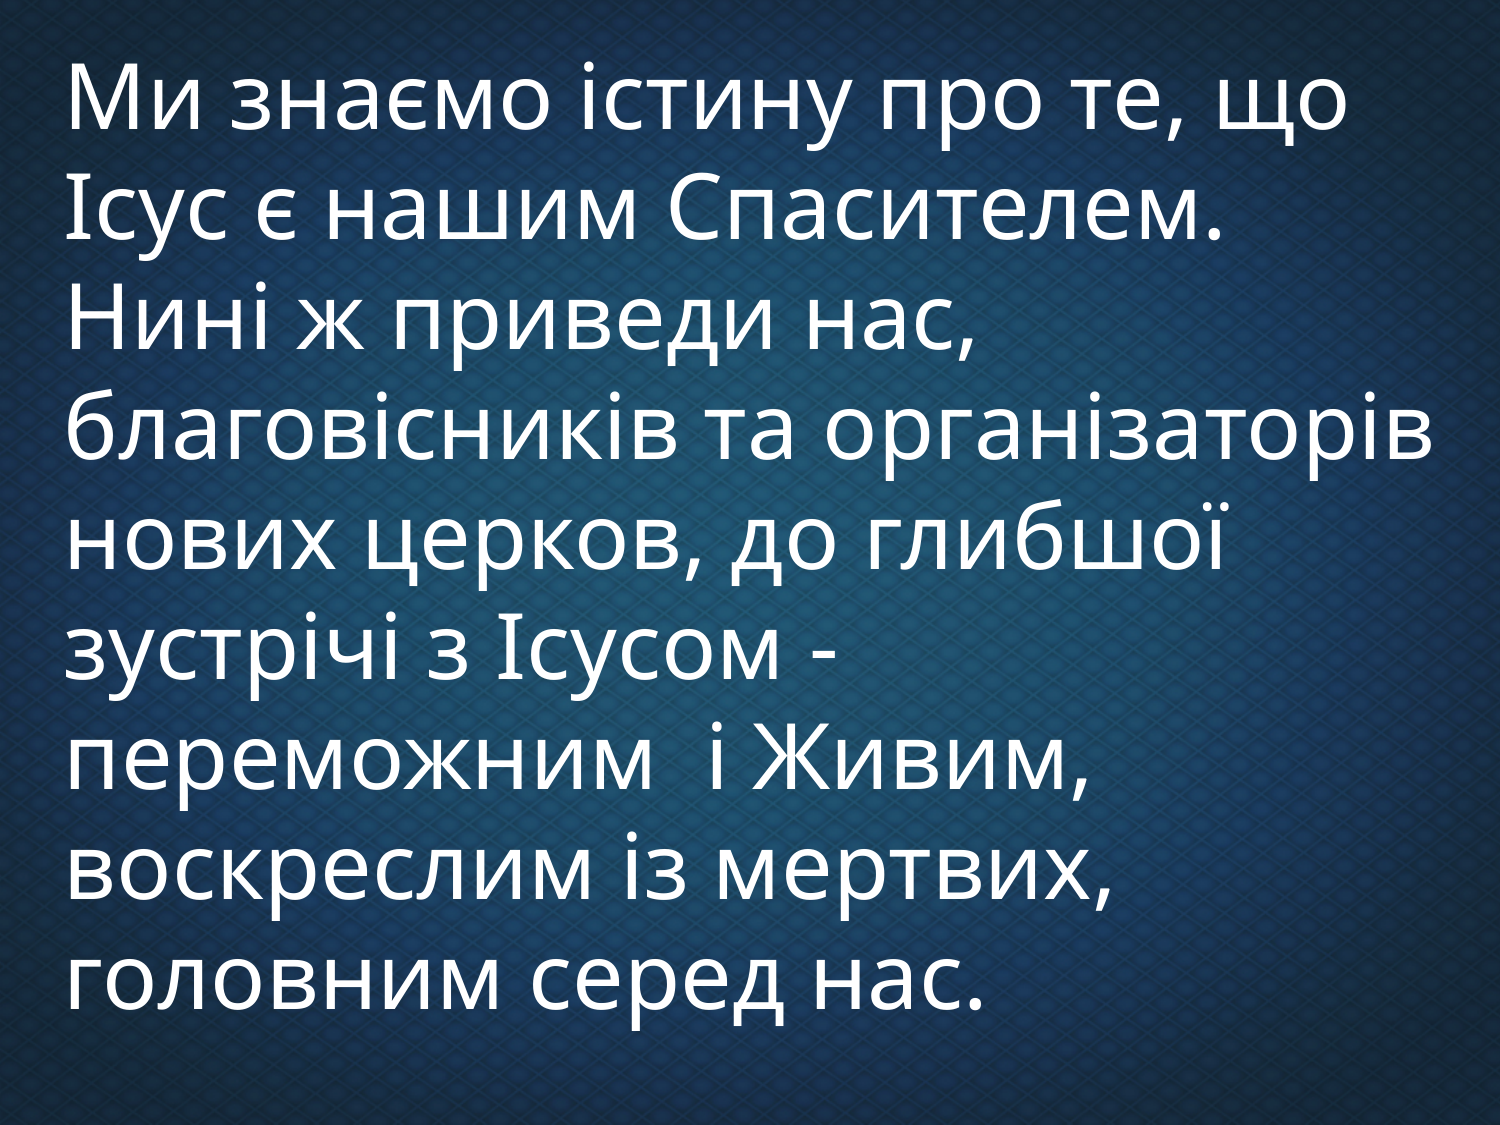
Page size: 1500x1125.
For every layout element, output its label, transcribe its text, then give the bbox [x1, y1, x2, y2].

text_box [147, 905, 1412, 1047]
text_box Ми знаємо істину про те, що Ісус є нашим Спасителем. Нині ж приведи нас, благовісників та організаторів нових церков, до глибшої зустрічі з Ісусом - переможним і Живим, воскреслим із мертвих, головним серед нас. [49, 54, 1459, 1035]
picture [0, 0, 1500, 1125]
